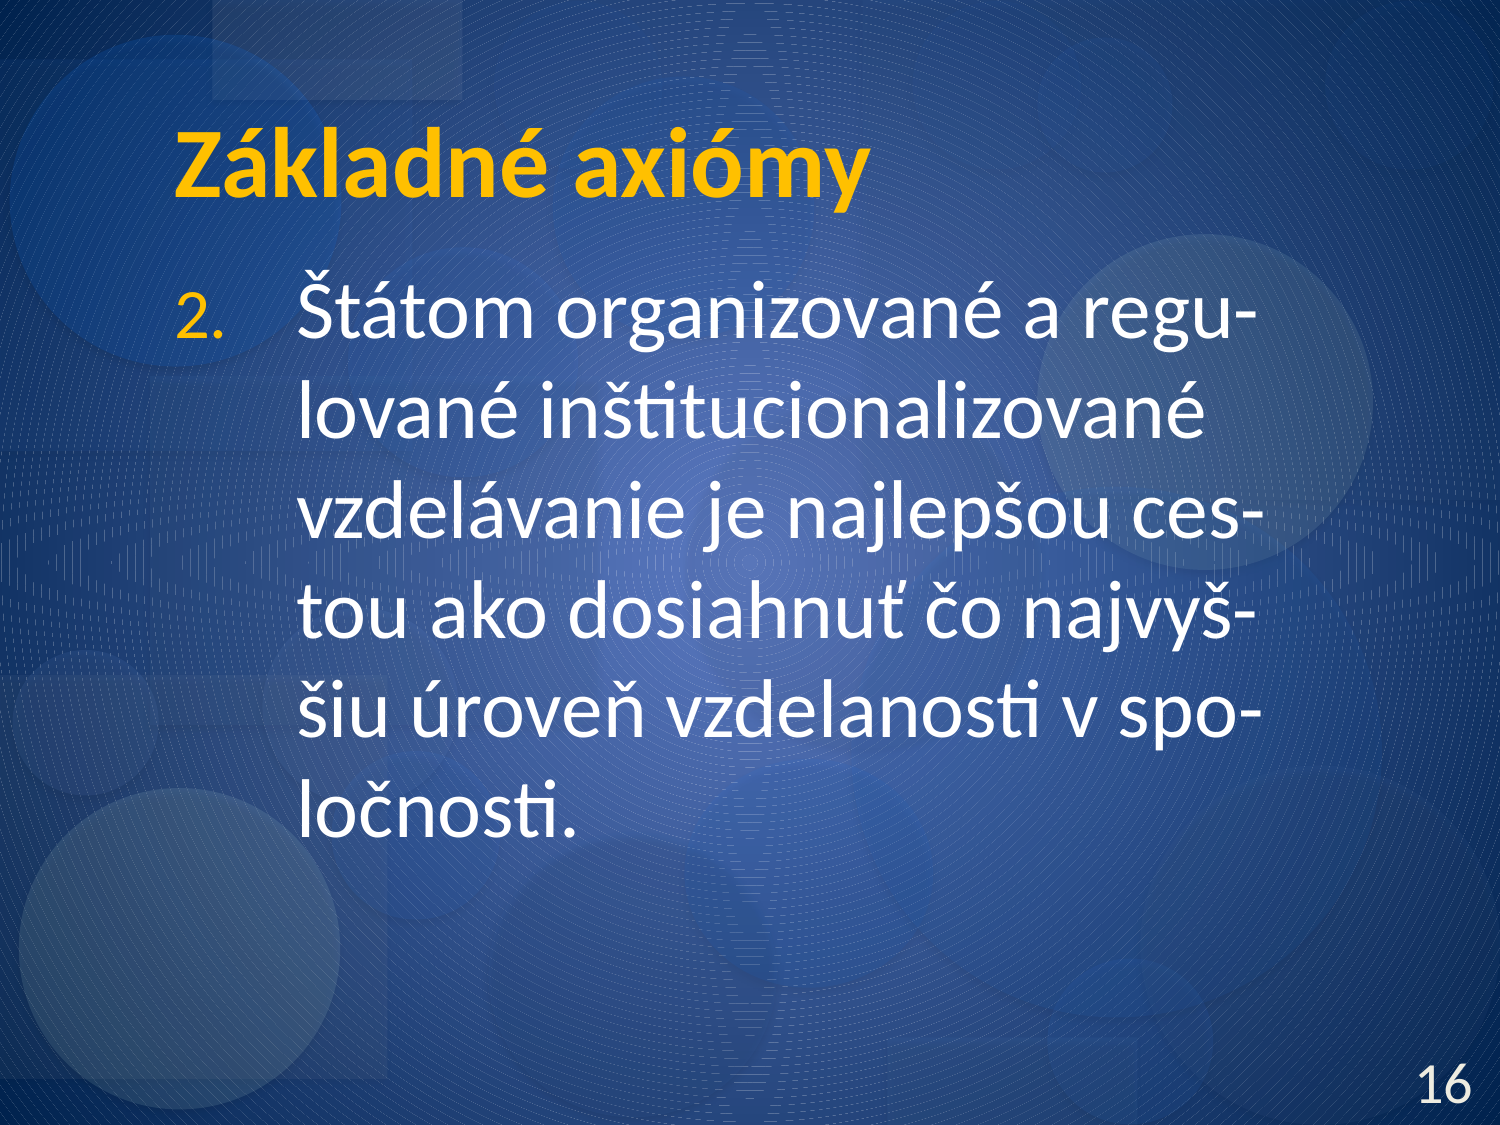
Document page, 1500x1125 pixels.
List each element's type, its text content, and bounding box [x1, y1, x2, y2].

slide_number 16 [1387, 1035, 1500, 1125]
text_box Základné axiómy Štátom organizované a regu-lované inštitucionalizované vzdelávanie je najlepšou ces-tou ako dosiahnuť čo najvyš-šiu úroveň vzdelanosti v spo-ločnosti. [159, 89, 1341, 862]
